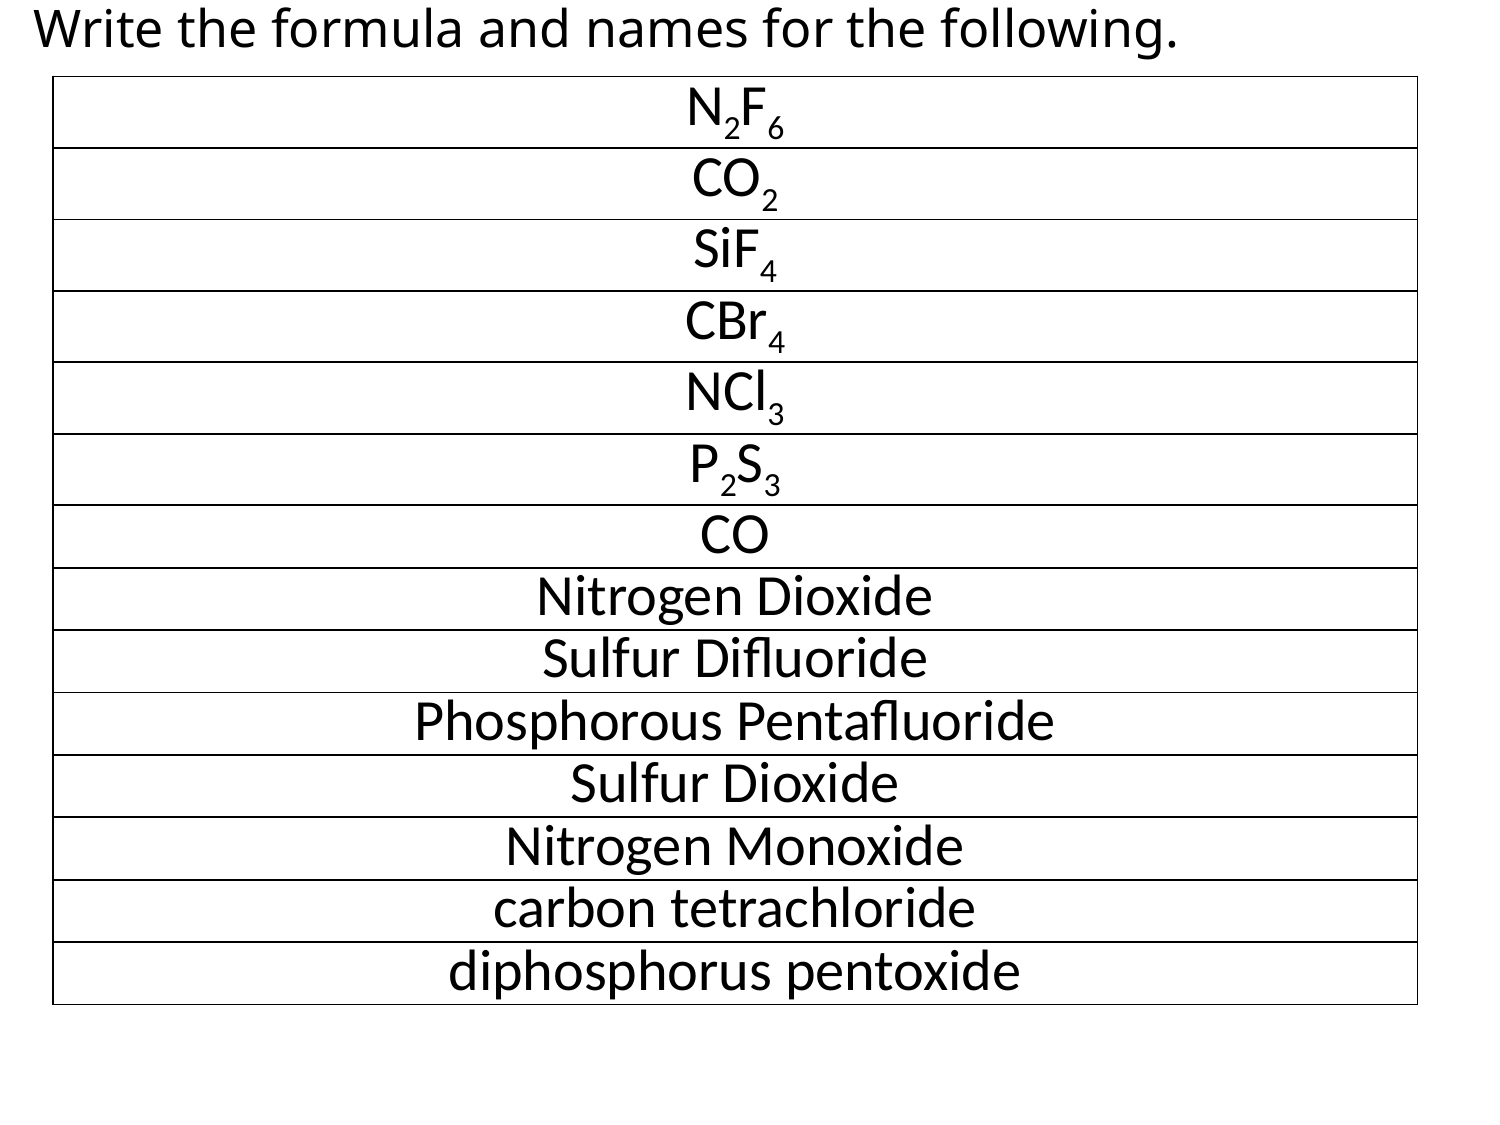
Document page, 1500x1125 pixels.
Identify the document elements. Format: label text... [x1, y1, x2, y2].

table_cell diphosphorus pentoxide [54, 943, 1417, 1004]
table_cell Nitrogen Dioxide [54, 569, 1417, 629]
table_cell Phosphorous Pentafluoride [54, 693, 1417, 754]
table_cell CO [54, 506, 1417, 567]
table_cell P2S3 [54, 435, 1417, 504]
table_cell Nitrogen Monoxide [54, 818, 1417, 879]
table_cell CO2 [54, 149, 1417, 219]
table_cell NCl3 [54, 363, 1417, 433]
table_cell carbon tetrachloride [54, 881, 1417, 941]
title Write the formula and names for the following. [18, 0, 1313, 83]
table_cell Sulfur Difluoride [54, 631, 1417, 692]
table_cell CBr4 [54, 292, 1417, 361]
table_cell SiF4 [54, 220, 1417, 290]
table_header N2F6 [54, 77, 1417, 147]
table_cell Sulfur Dioxide [54, 756, 1417, 816]
